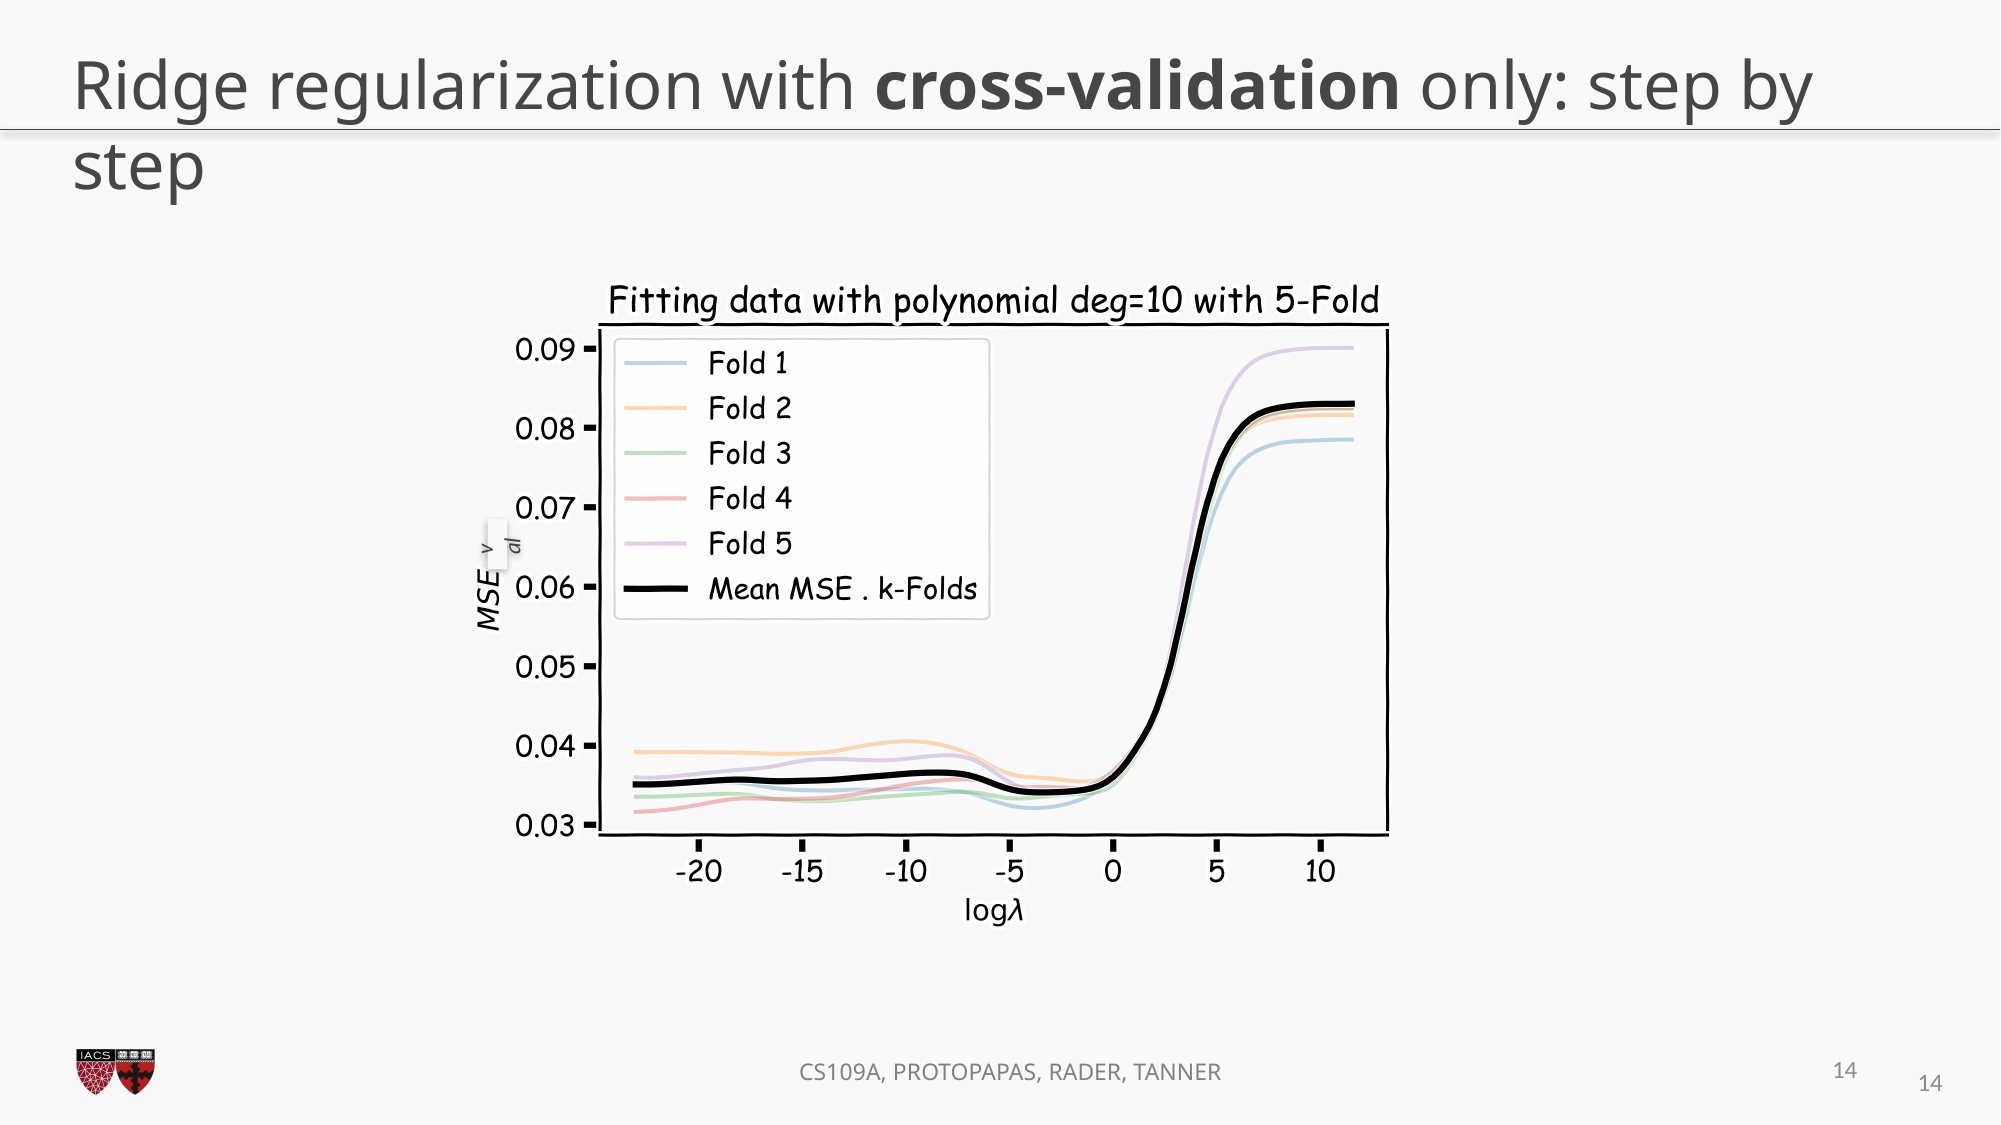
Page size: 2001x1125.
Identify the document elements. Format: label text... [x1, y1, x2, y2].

picture [374, 234, 1501, 985]
title Ridge regularization with cross-validation only: step by step [57, 35, 1943, 162]
slide_number 14 [1405, 1038, 1873, 1099]
picture [75, 1049, 155, 1095]
